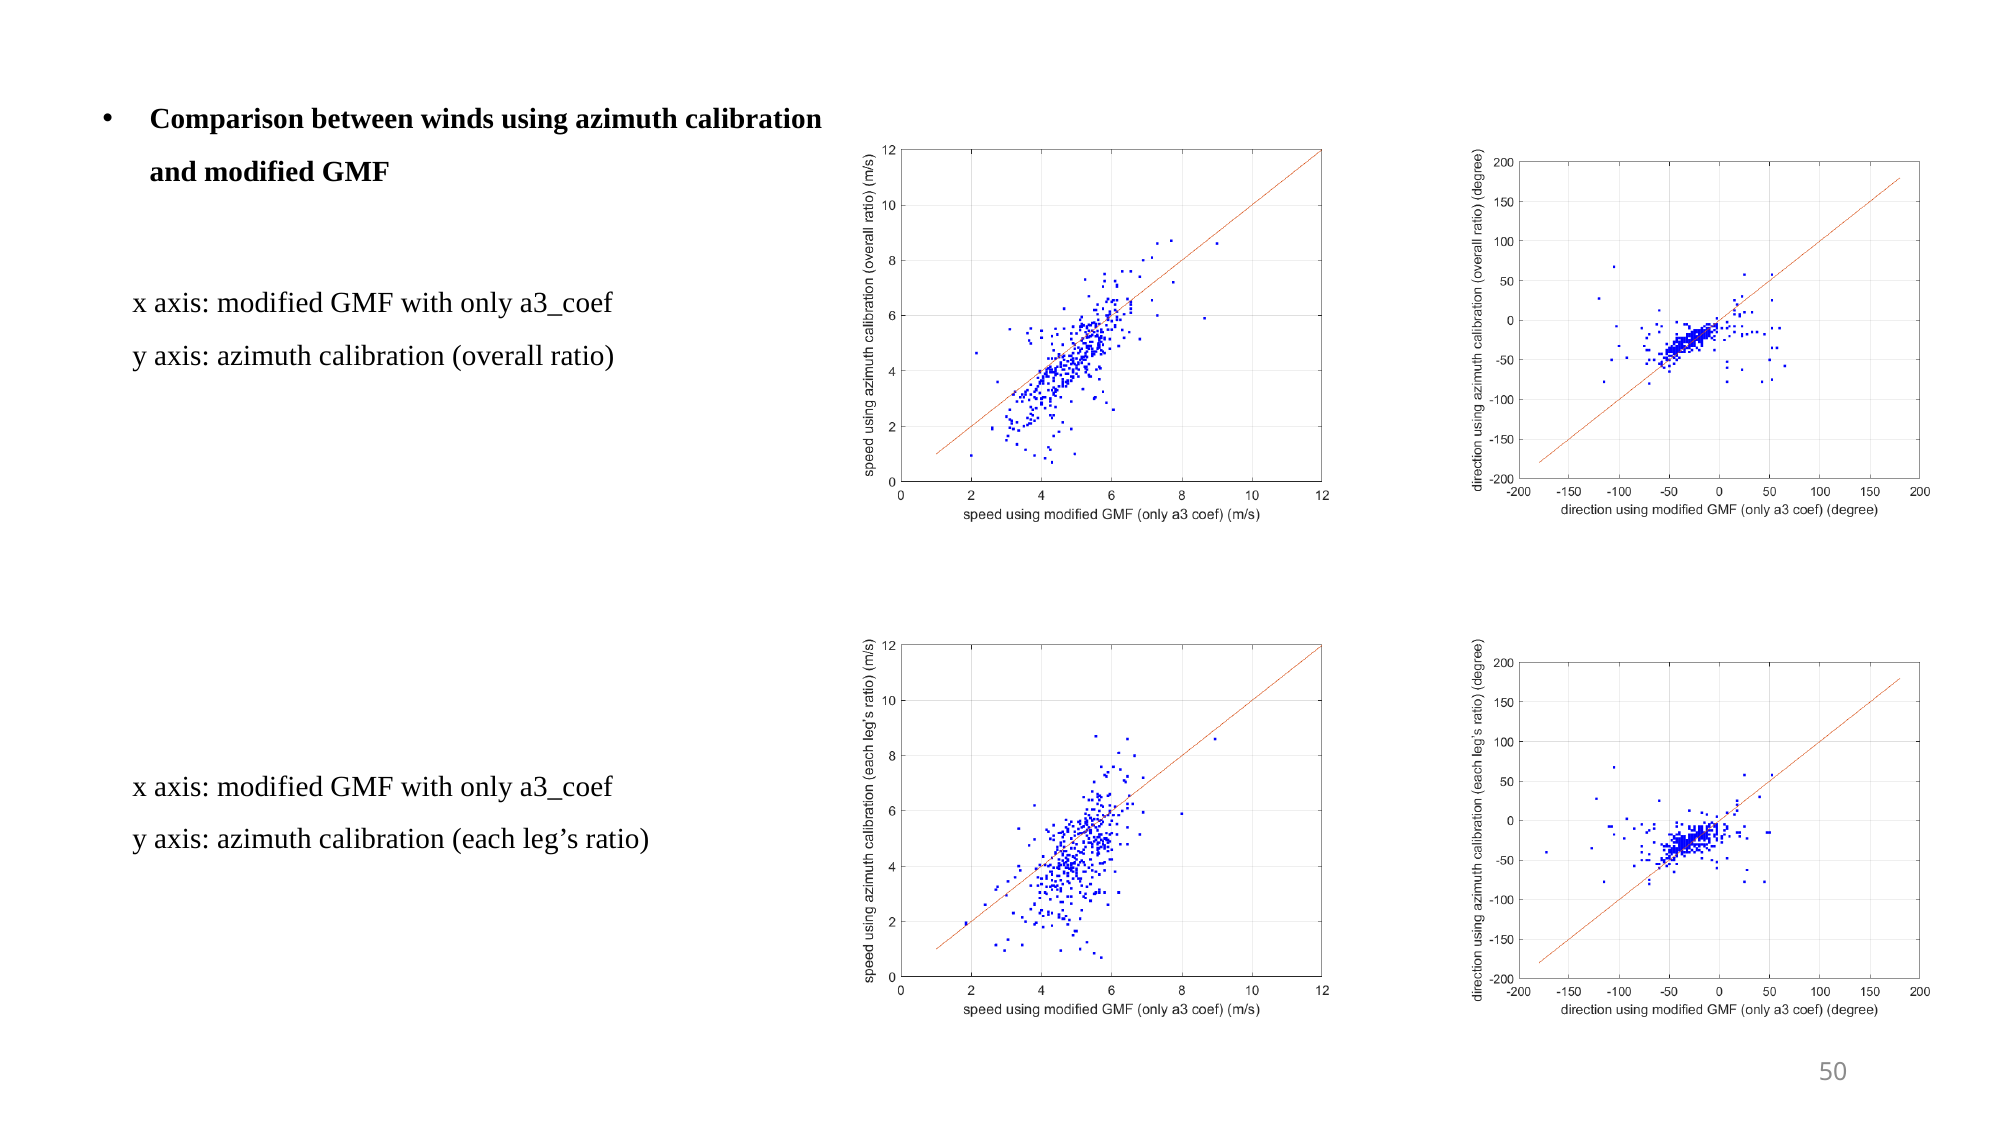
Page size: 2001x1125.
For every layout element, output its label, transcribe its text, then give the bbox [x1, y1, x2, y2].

picture [861, 143, 1330, 524]
text_box x axis: modified GMF with only a3_coef y axis: azimuth calibration (overall ratio) [117, 258, 671, 379]
picture [1470, 148, 1931, 519]
picture [1470, 638, 1931, 1018]
slide_number 50 [1412, 1042, 1863, 1103]
text_box x axis: modified GMF with only a3_coef y axis: azimuth calibration (each leg’s ratio) [117, 742, 671, 862]
text_box Comparison between winds using azimuth calibration and modified GMF [87, 75, 842, 248]
picture [861, 638, 1330, 1018]
